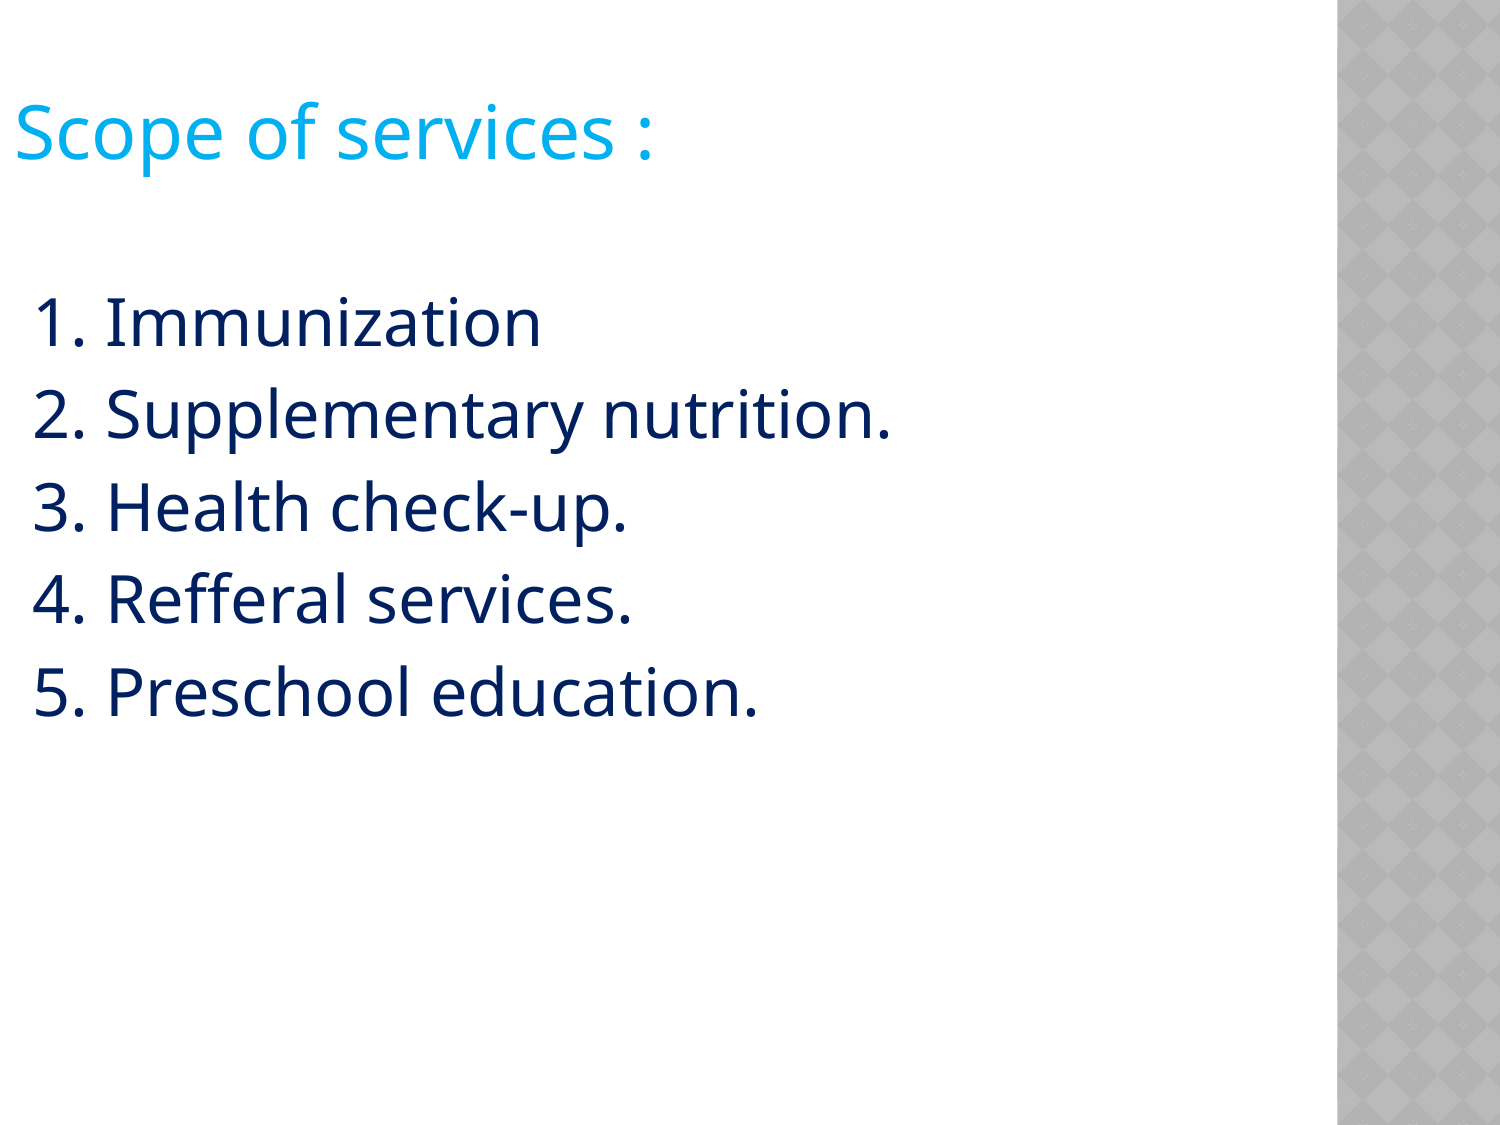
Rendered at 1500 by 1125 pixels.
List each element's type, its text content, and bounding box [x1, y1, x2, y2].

list Scope of services : 1. Immunization 2. Supplementary nutrition. 3. Health check-up. 4. Refferal services. 5. Preschool education. [0, 0, 1336, 1125]
